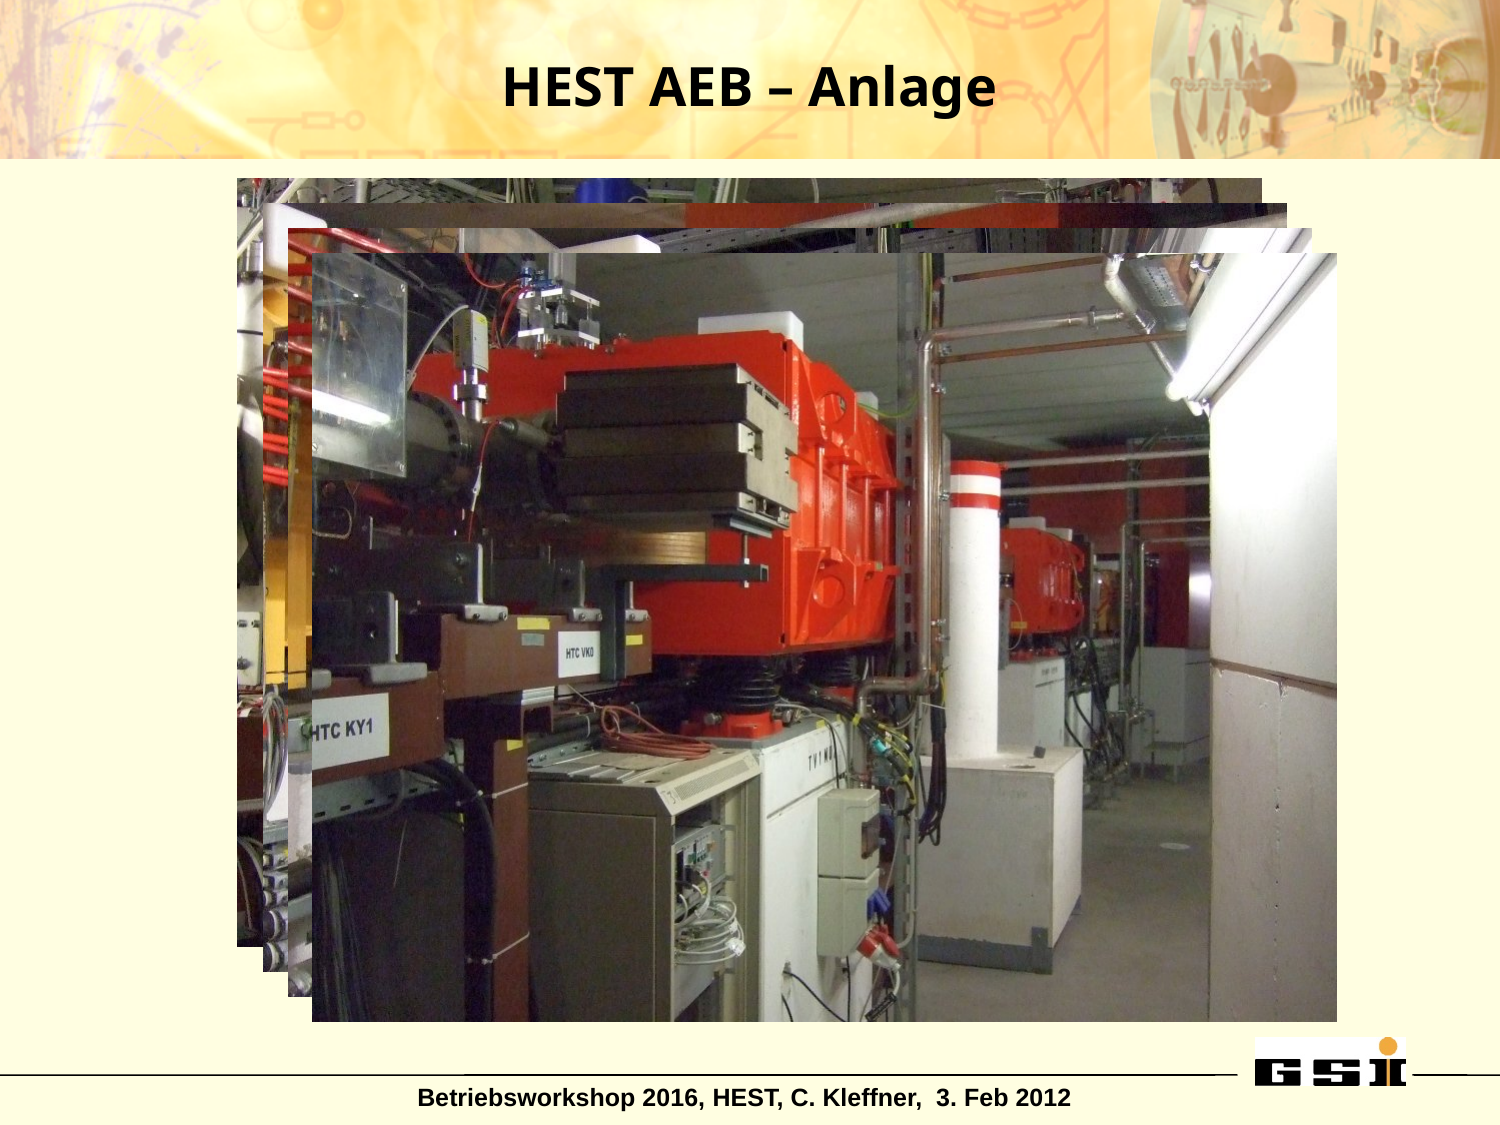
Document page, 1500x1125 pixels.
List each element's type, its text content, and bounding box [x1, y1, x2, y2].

picture [1255, 1037, 1406, 1086]
title HEST AEB – Anlage [75, 45, 1425, 233]
picture [237, 178, 1338, 1022]
